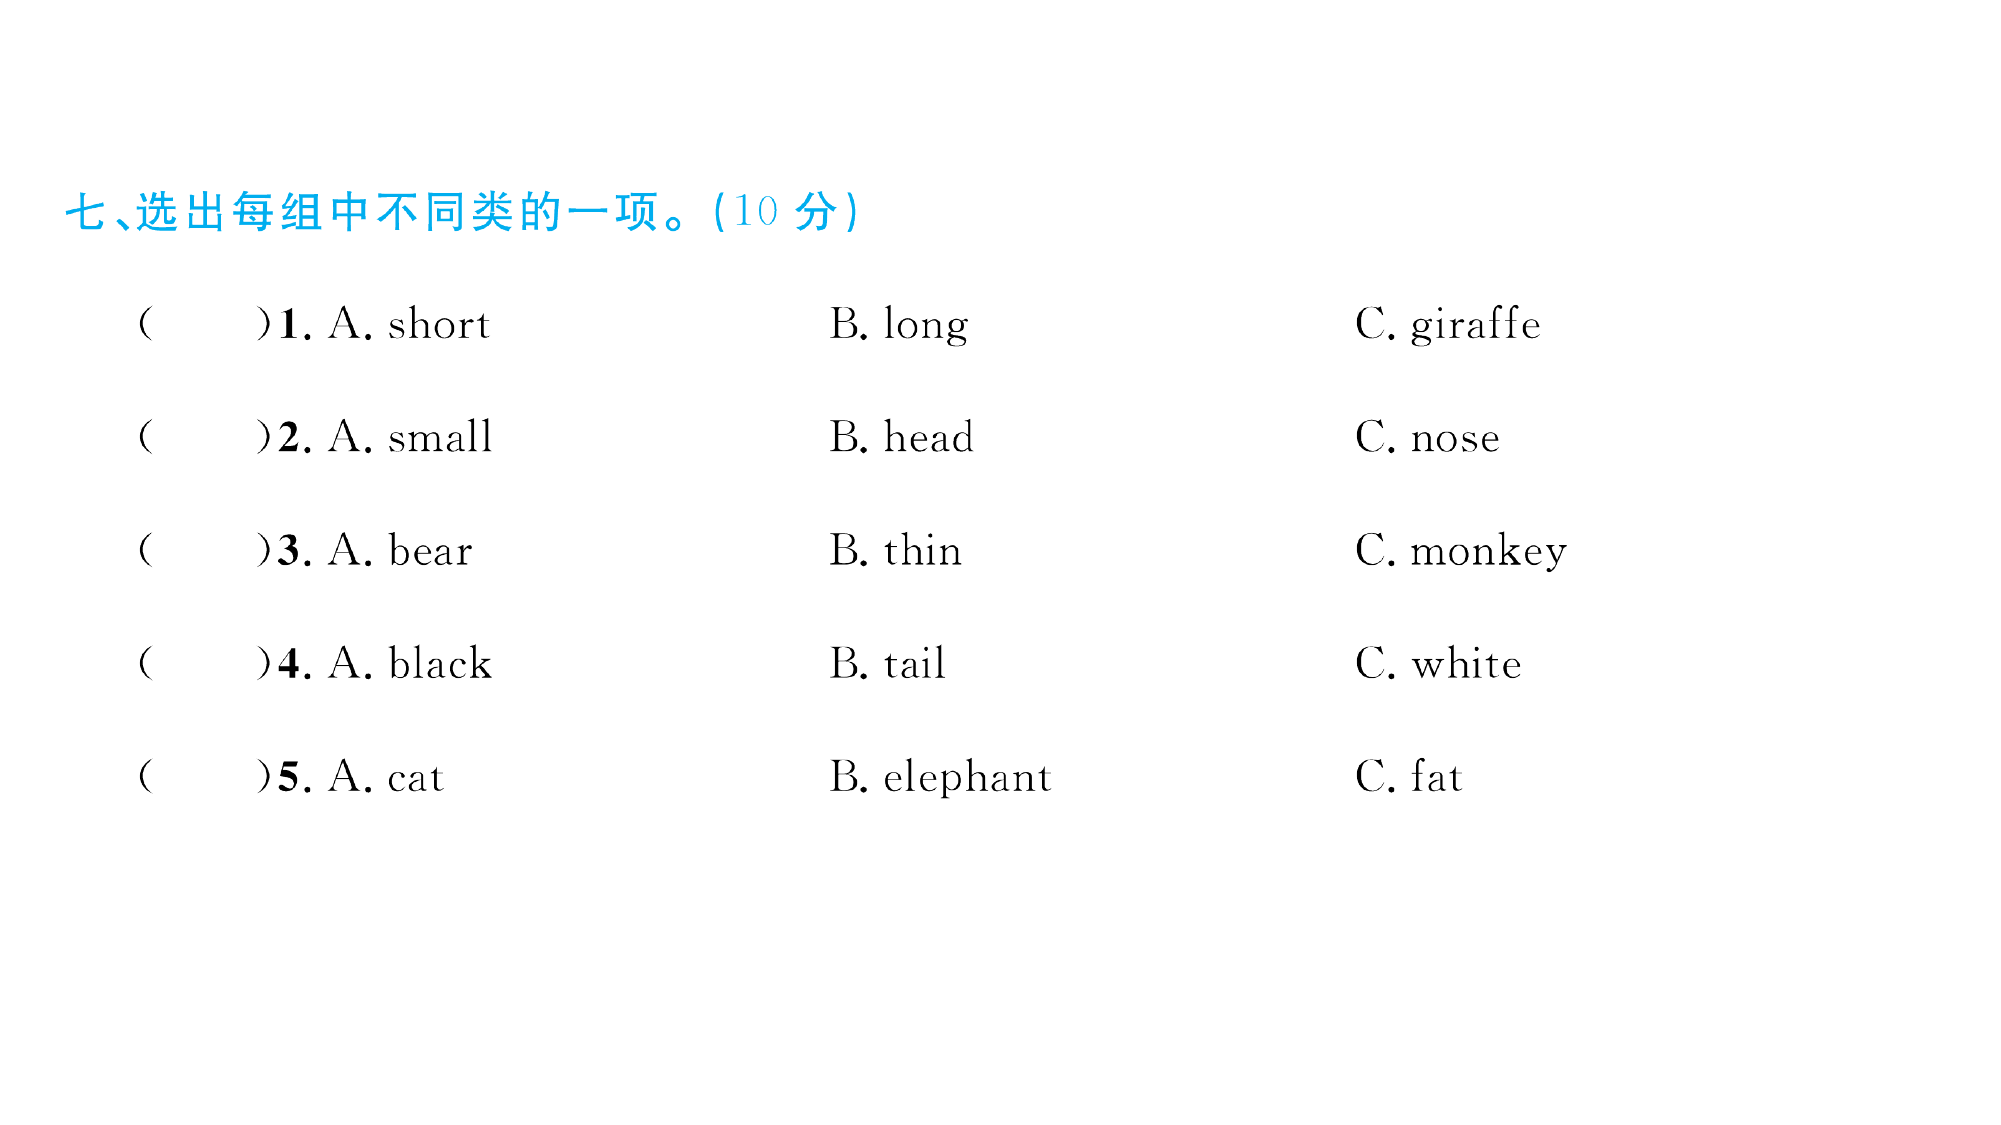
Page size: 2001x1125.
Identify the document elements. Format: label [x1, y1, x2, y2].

picture [61, 161, 1951, 833]
